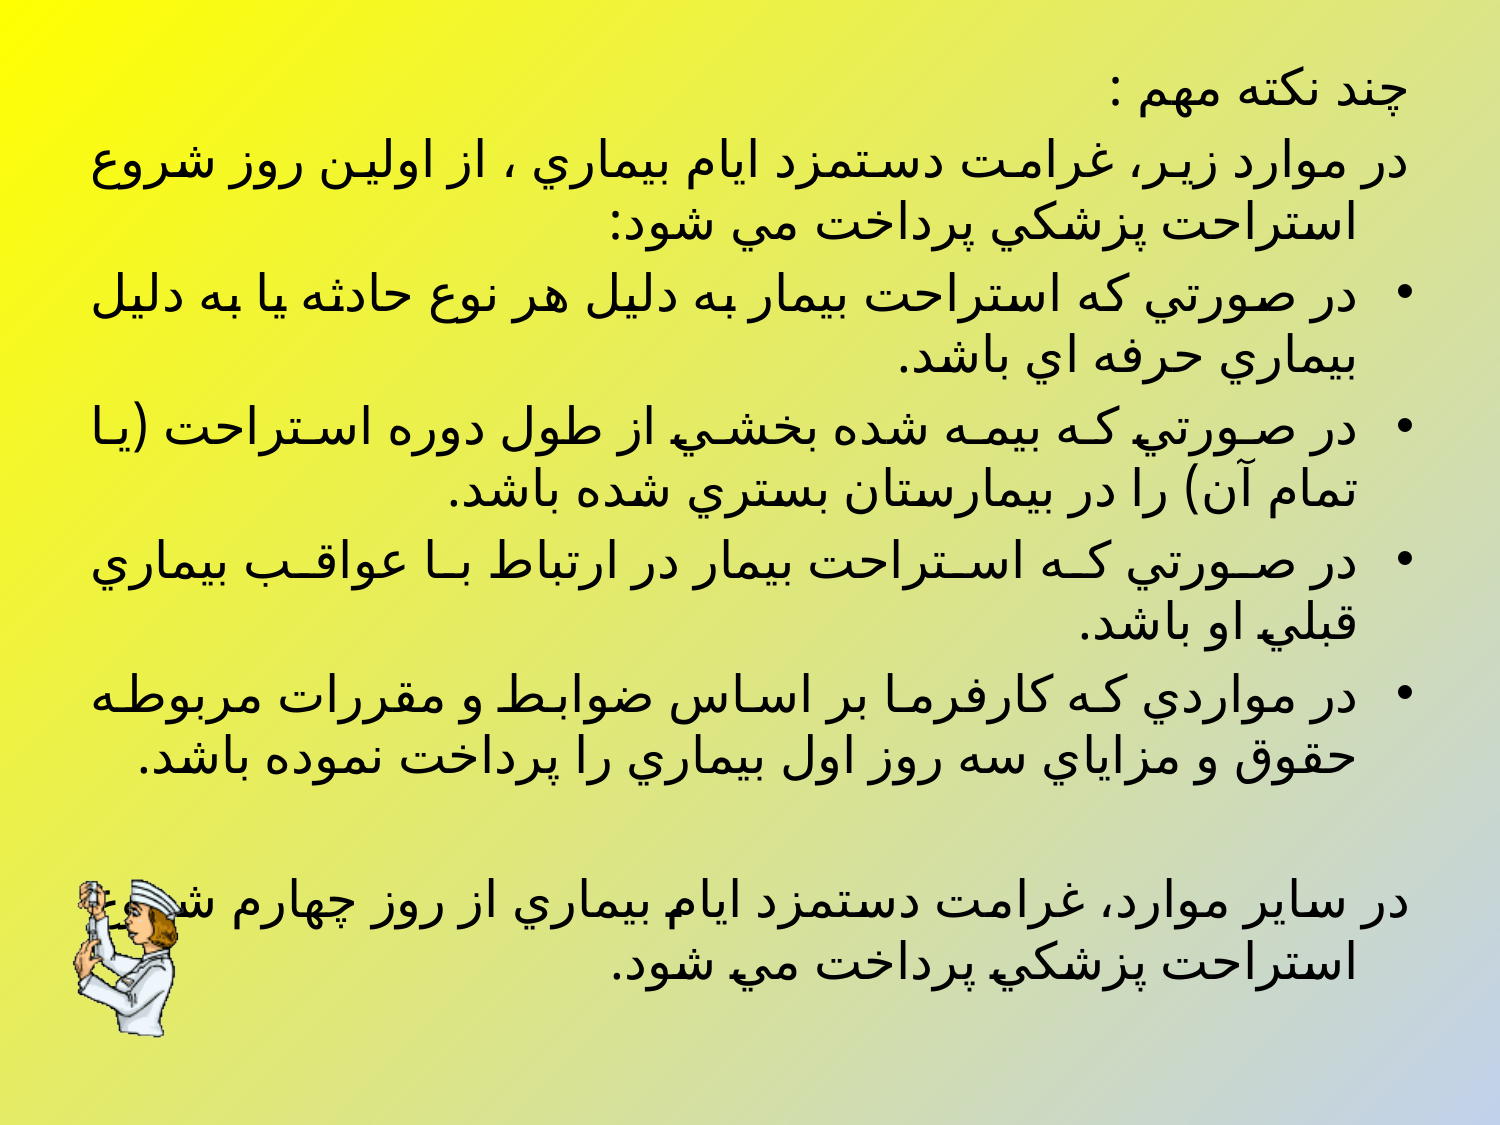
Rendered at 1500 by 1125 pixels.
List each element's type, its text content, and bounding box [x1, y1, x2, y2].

list چند نکته مهم : در موارد زير، غرامت دستمزد ايام بيماري ، از اولين روز شروع استراحت پزشکي پرداخت مي شود: در صورتي كه استراحت بيمار به دليل هر نوع حادثه يا به دليل بيماري حرفه اي باشد. در صورتي كه بيمه شده بخشي از طول دوره استراحت (يا تمام آن) را در بيمارستان بستري شده باشد. در صورتي كه استراحت بيمار در ارتباط با عواقب بيماري قبلي او باشد. در مواردي که کارفرما بر اساس ضوابط و مقررات مربوطه حقوق و مزاياي سه روز اول بيماري را پرداخت نموده باشد. در ساير موارد، غرامت دستمزد ايام بيماري از روز چهارم شروع استراحت پزشكي پرداخت مي شود. [75, 46, 1425, 1005]
picture [70, 866, 188, 1041]
